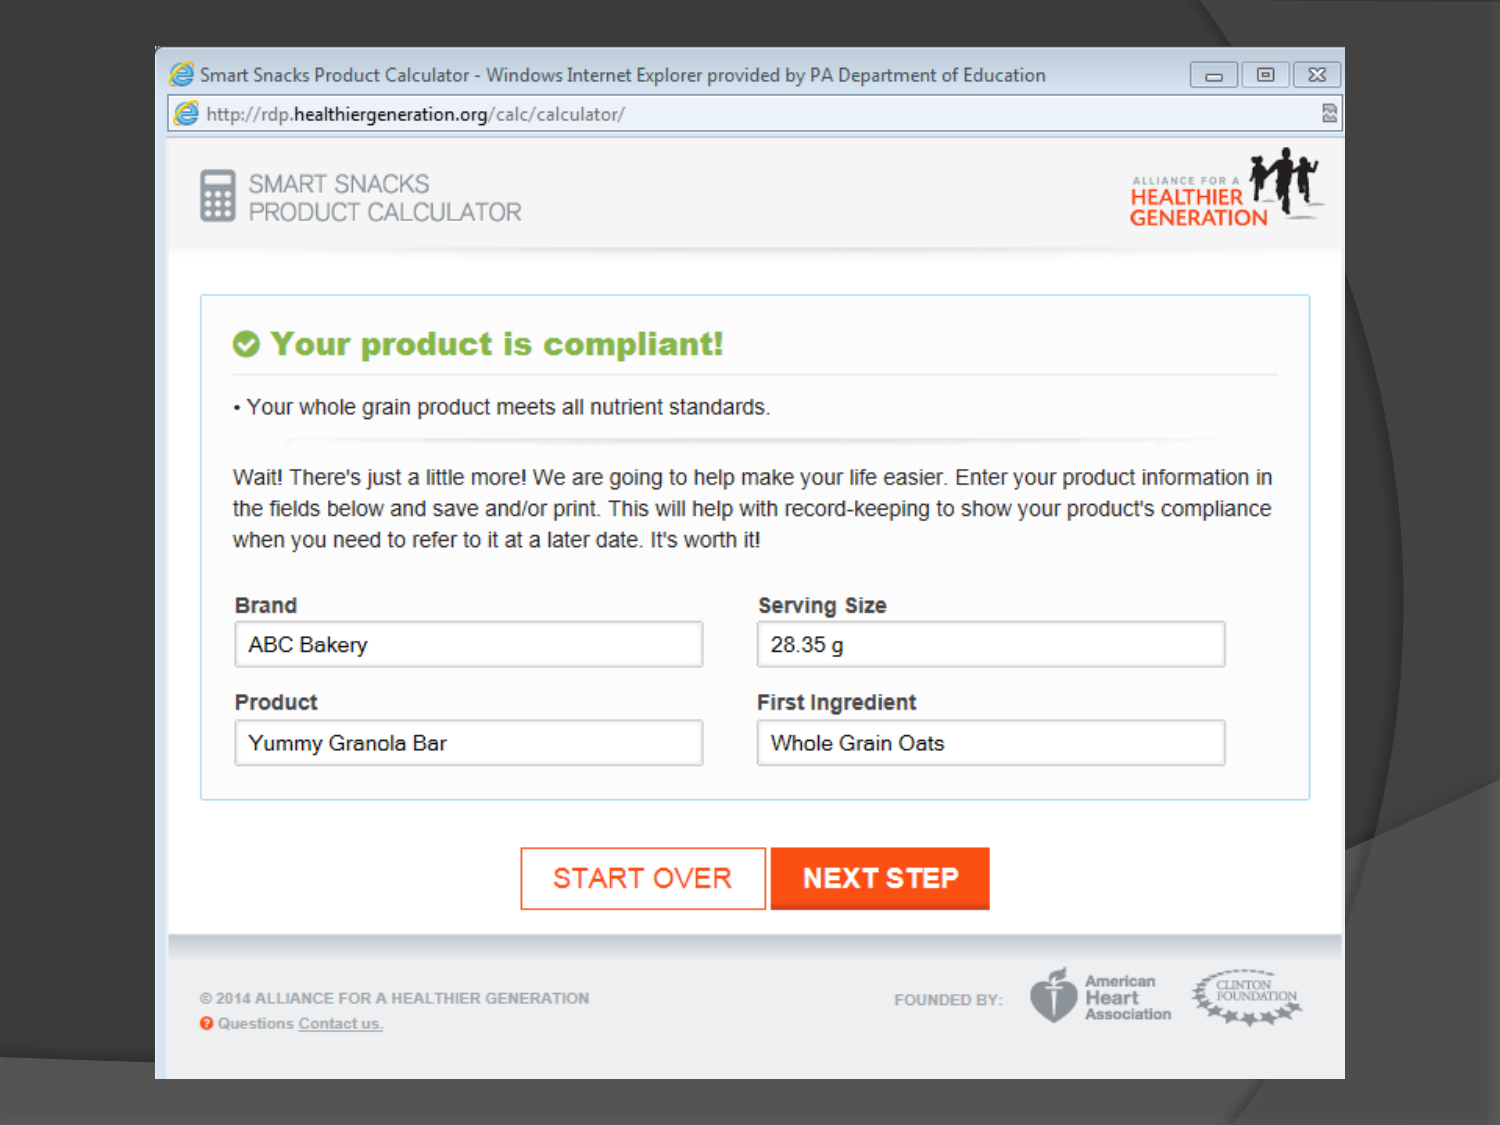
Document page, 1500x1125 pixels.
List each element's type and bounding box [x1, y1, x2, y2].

picture [155, 45, 1345, 1080]
